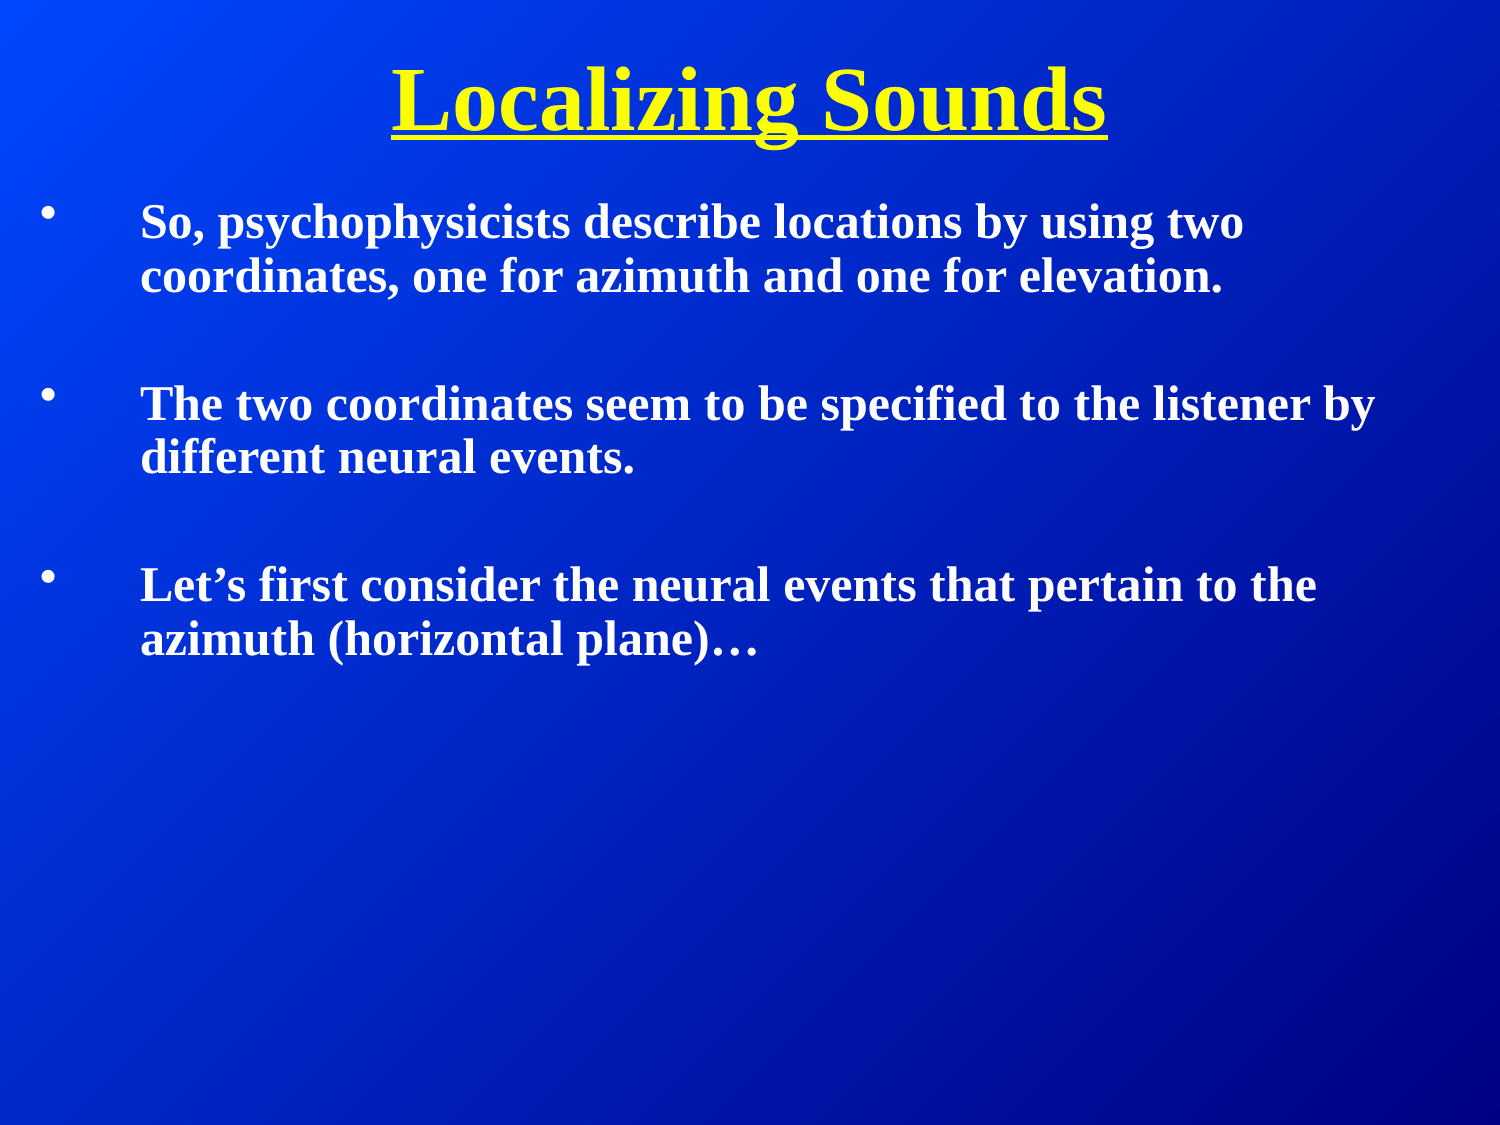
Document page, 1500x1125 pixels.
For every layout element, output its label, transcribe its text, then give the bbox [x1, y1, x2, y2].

list So, psychophysicists describe locations by using two coordinates, one for azimuth and one for elevation. The two coordinates seem to be specified to the listener by different neural events. Let’s first consider the neural events that pertain to the azimuth (horizontal plane)… [24, 187, 1401, 613]
title Localizing Sounds [112, 24, 1388, 163]
